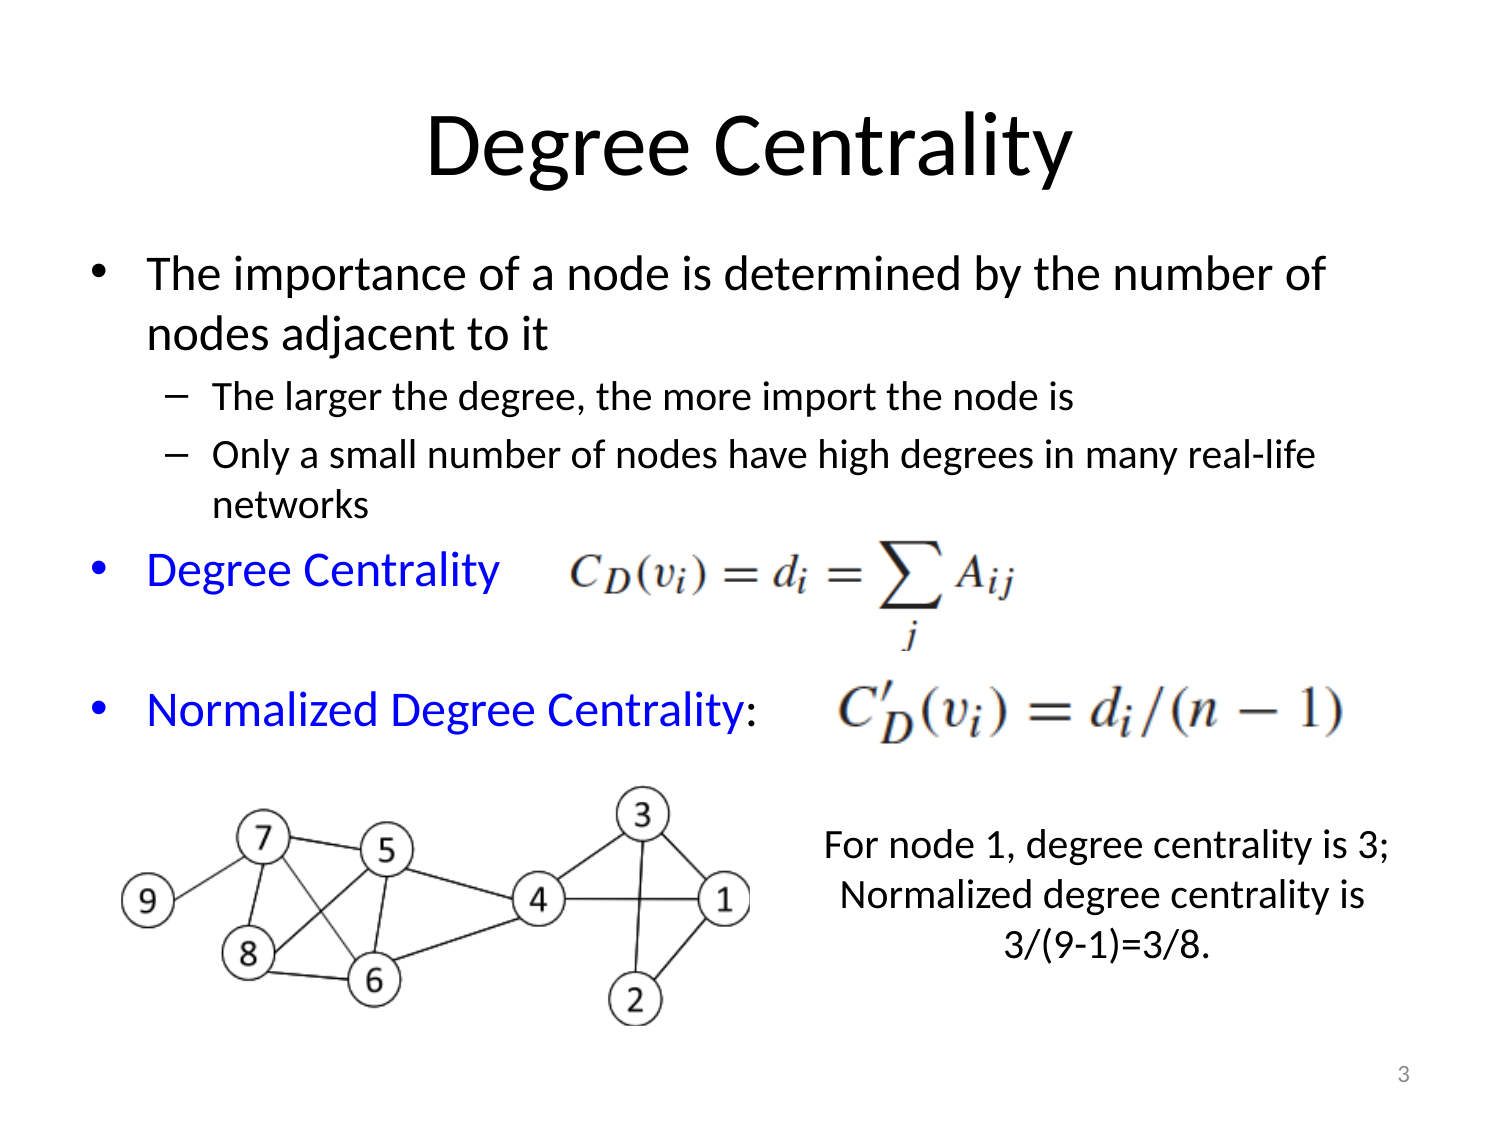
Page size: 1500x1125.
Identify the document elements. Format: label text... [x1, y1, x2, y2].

list The importance of a node is determined by the number of nodes adjacent to it The larger the degree, the more import the node is Only a small number of nodes have high degrees in many real-life networks Degree Centrality Normalized Degree Centrality: [75, 232, 1425, 818]
title Degree Centrality [75, 45, 1425, 232]
slide_number 3 [1074, 1042, 1425, 1103]
text_box For node 1, degree centrality is 3; Normalized degree centrality is 3/(9-1)=3/8. [809, 809, 1406, 975]
picture [120, 785, 751, 1026]
picture [549, 516, 1349, 763]
